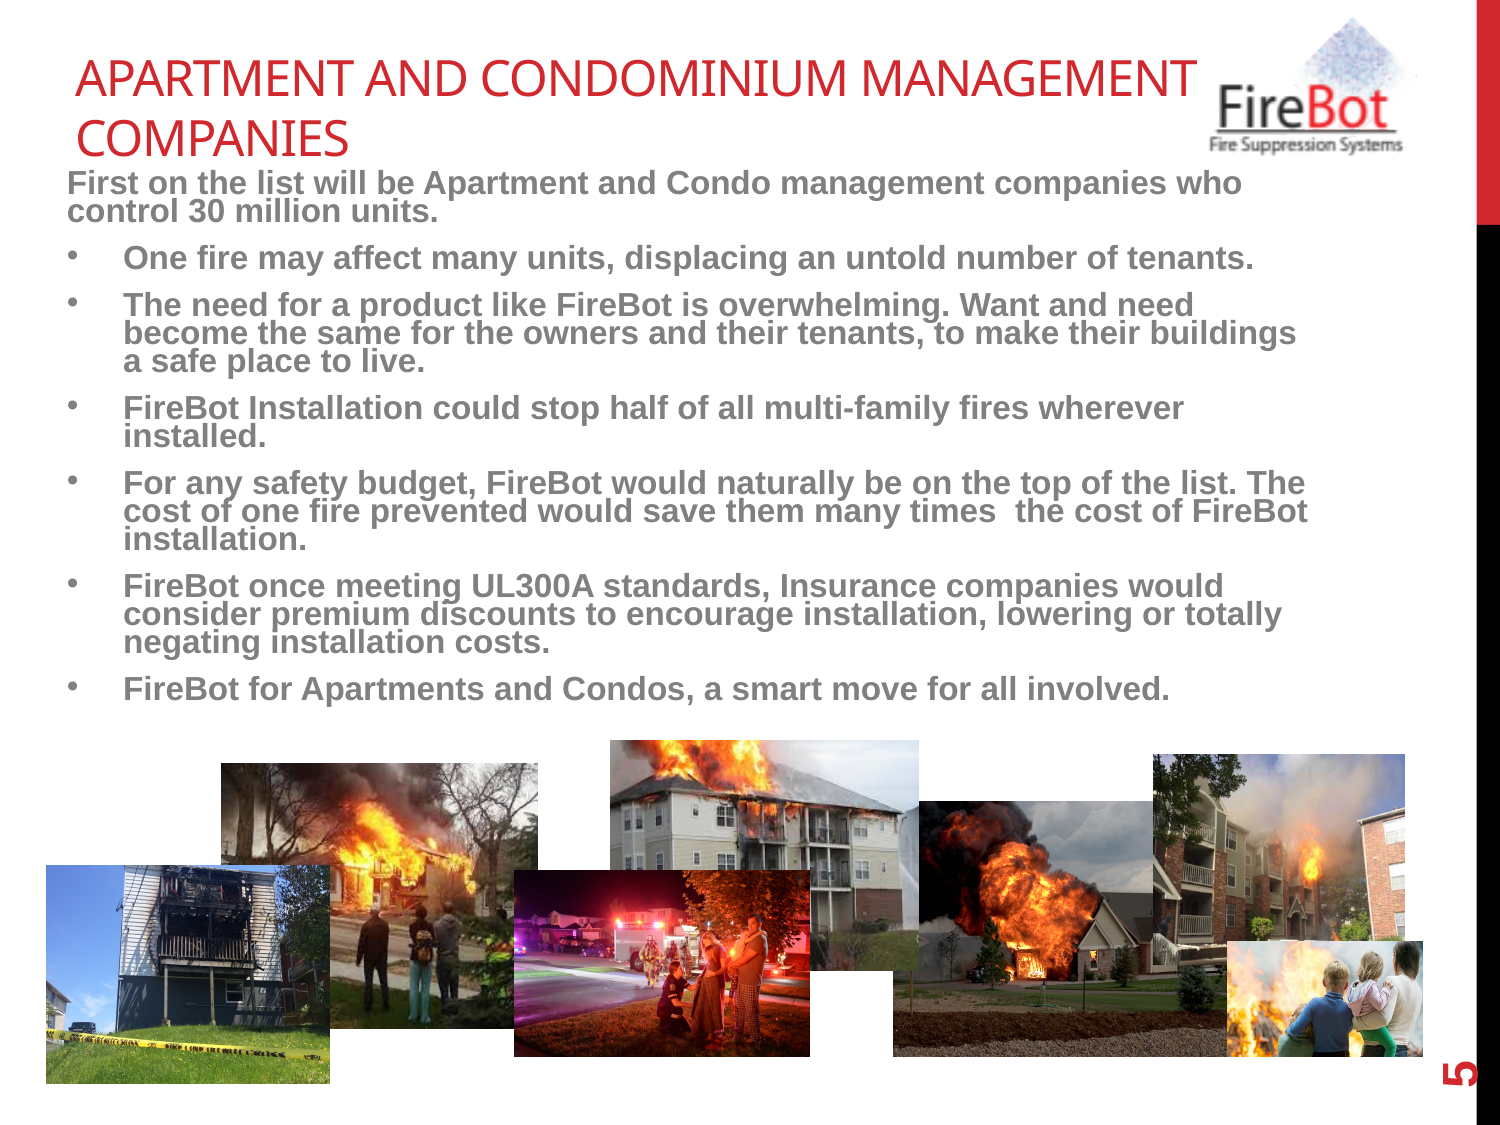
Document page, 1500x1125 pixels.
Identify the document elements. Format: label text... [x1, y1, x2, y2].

list First on the list will be Apartment and Condo management companies who control 30 million units. One fire may affect many units, displacing an untold number of tenants. The need for a product like FireBot is overwhelming. Want and need become the same for the owners and their tenants, to make their buildings a safe place to live. FireBot Installation could stop half of all multi-family fires wherever installed. For any safety budget, FireBot would naturally be on the top of the list. The cost of one fire prevented would save them many times the cost of FireBot installation. FireBot once meeting UL300A standards, Insurance companies would consider premium discounts to encourage installation, lowering or totally negating installation costs. FireBot for Apartments and Condos, a smart move for all involved. [51, 164, 1331, 697]
title Apartment and Condominium Management Companies [60, 35, 1232, 164]
picture [1197, 16, 1443, 157]
picture [45, 740, 1424, 1084]
slide_number 5 [1427, 887, 1488, 1104]
